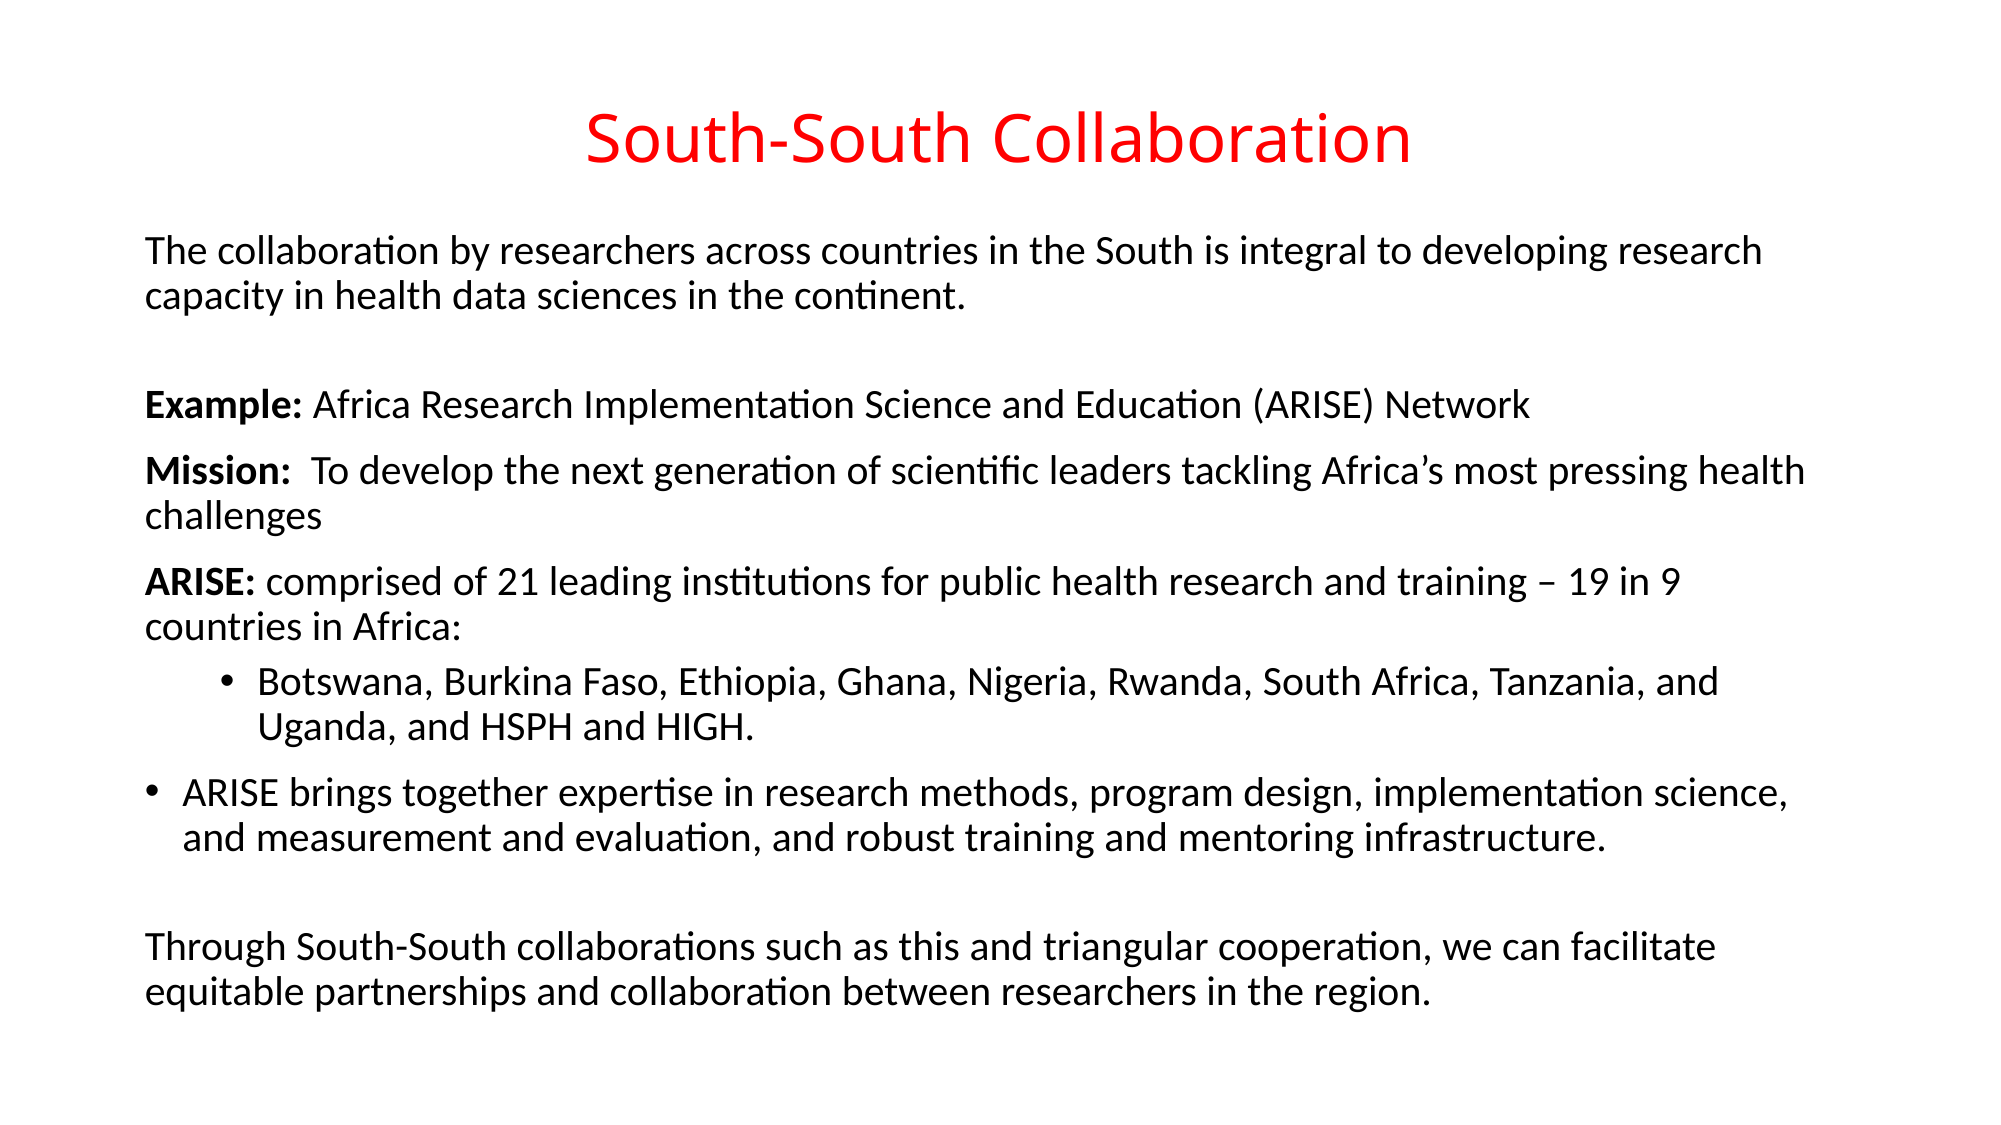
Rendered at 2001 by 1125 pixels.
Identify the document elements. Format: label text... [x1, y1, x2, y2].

list The collaboration by researchers across countries in the South is integral to developing research capacity in health data sciences in the continent. Example: Africa Research Implementation Science and Education (ARISE) Network Mission: To develop the next generation of scientific leaders tackling Africa’s most pressing health challenges ARISE: comprised of 21 leading institutions for public health research and training – 19 in 9 countries in Africa: Botswana, Burkina Faso, Ethiopia, Ghana, Nigeria, Rwanda, South Africa, Tanzania, and Uganda, and HSPH and HIGH. ARISE brings together expertise in research methods, program design, implementation science, and measurement and evaluation, and robust training and mentoring infrastructure. Through South-South collaborations such as this and triangular cooperation, we can facilitate equitable partnerships and collaboration between researchers in the region. [129, 221, 1855, 973]
title South-South Collaboration [137, 59, 1863, 222]
